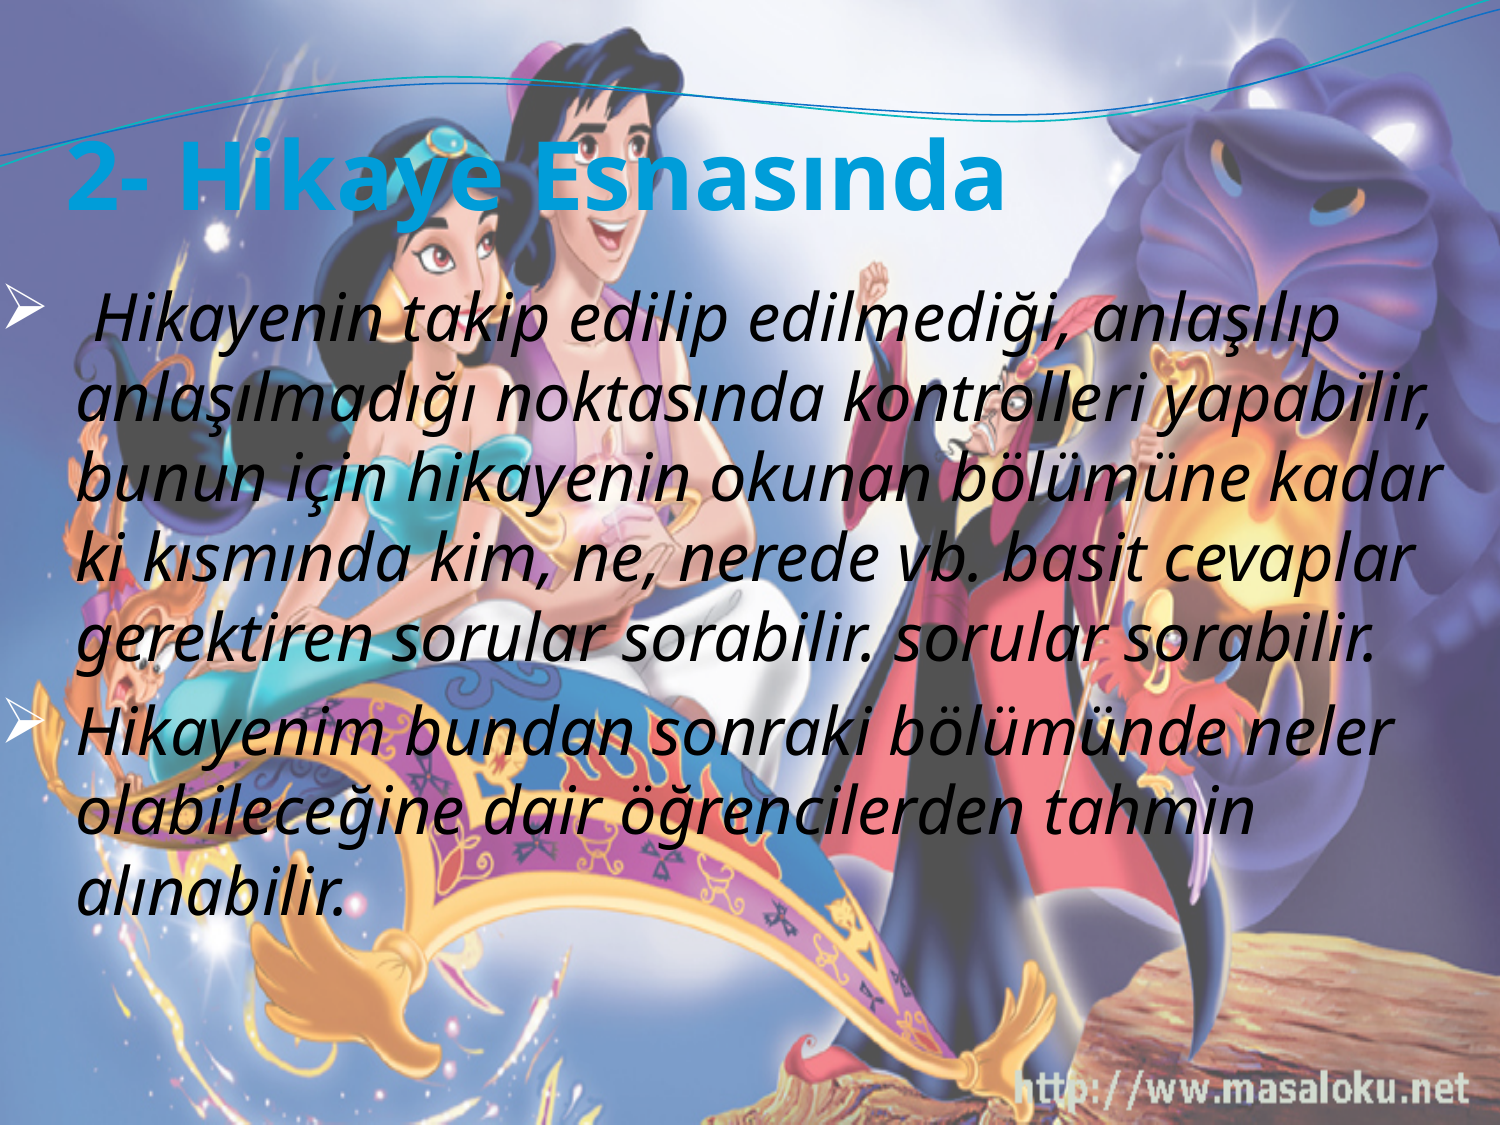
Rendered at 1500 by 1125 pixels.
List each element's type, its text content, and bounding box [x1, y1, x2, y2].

subtitle Hikayenin takip edilip edilmediği, anlaşılıp anlaşılmadığı noktasında kontrolleri yapabilir, bunun için hikayenin okunan bölümüne kadar ki kısmında kim, ne, nerede vb. basit cevaplar gerektiren sorular sorabilir. sorular sorabilir. Hikayenim bundan sonraki bölümünde neler olabileceğine dair öğrencilerden tahmin alınabilir. [0, 267, 1471, 1094]
title 2- Hikaye Esnasında [64, 113, 1353, 230]
